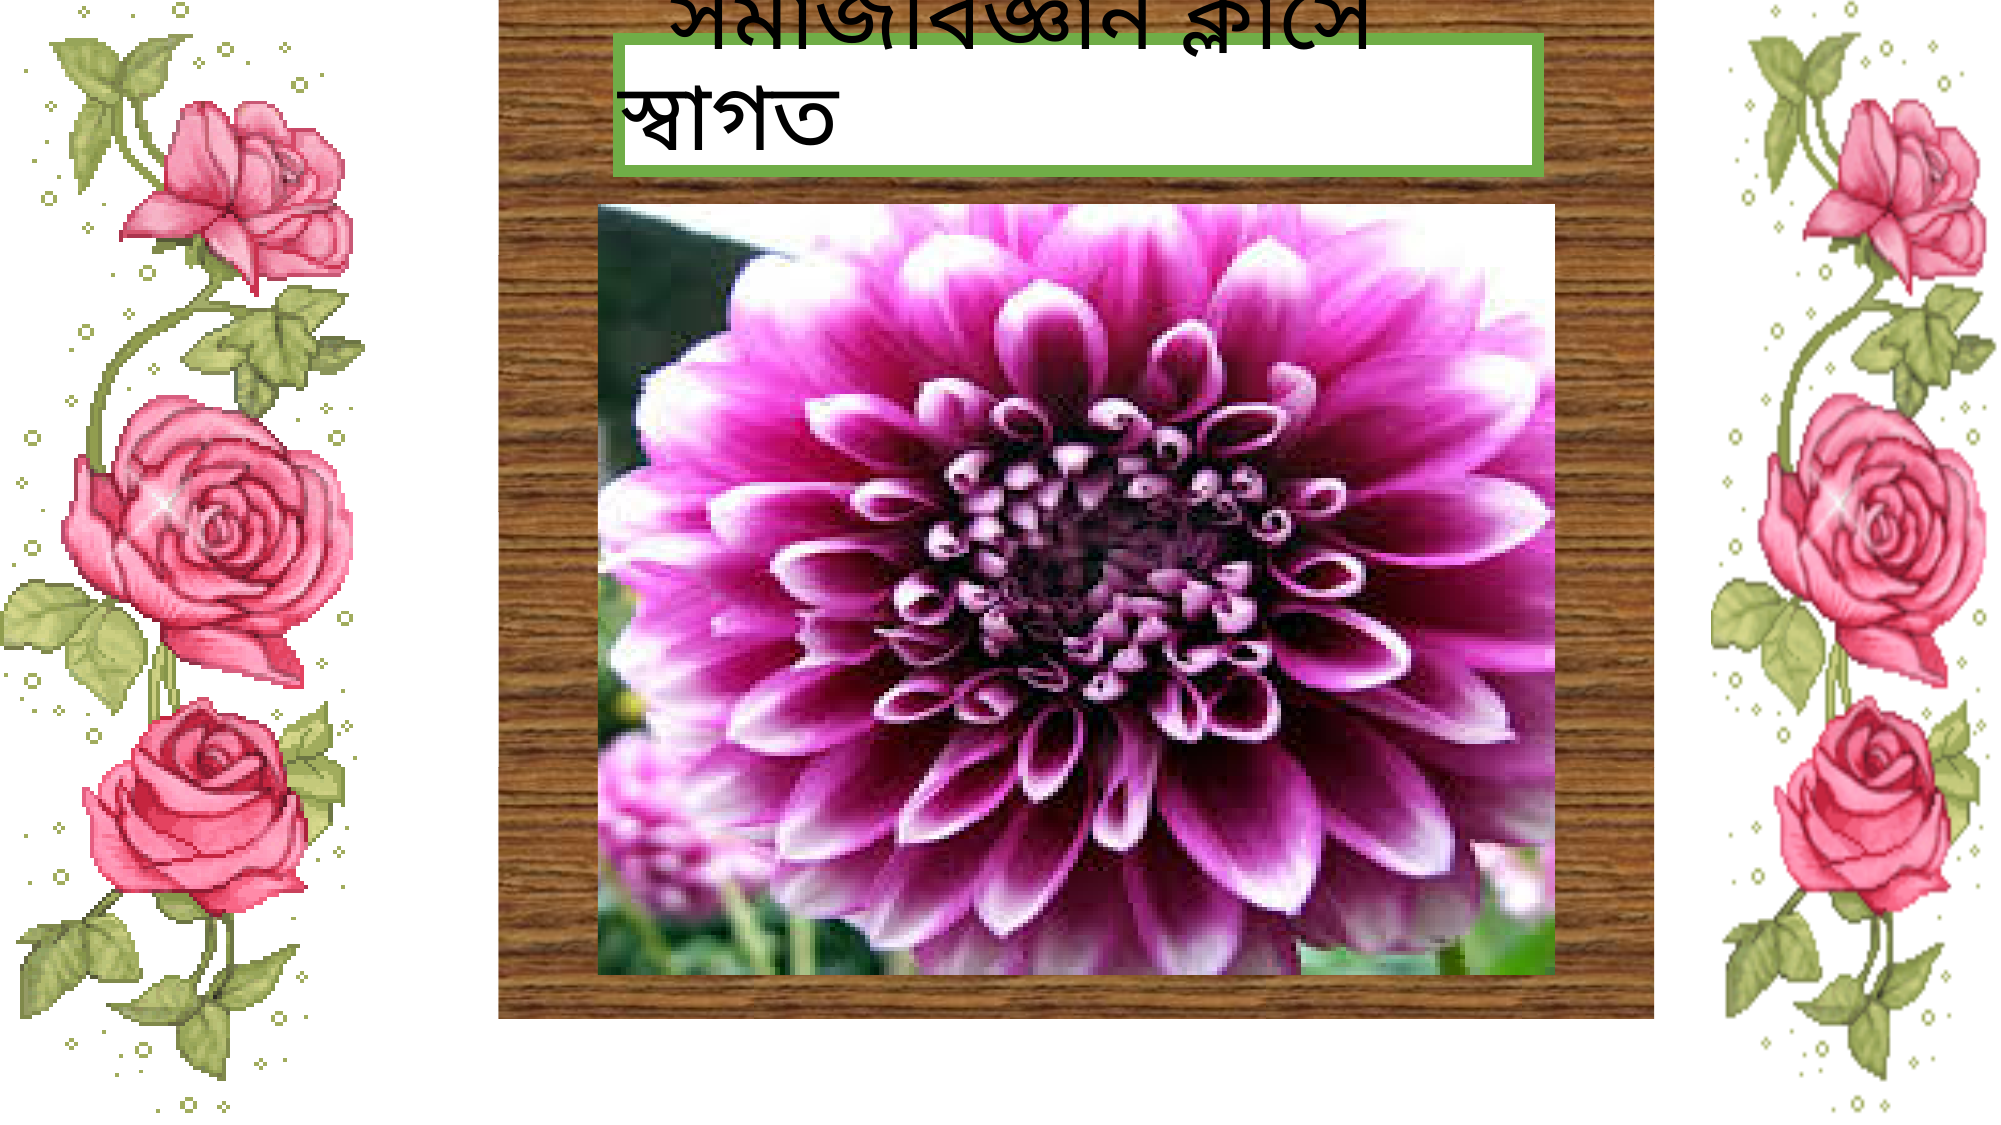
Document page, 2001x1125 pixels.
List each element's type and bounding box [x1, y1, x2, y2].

picture [1711, 0, 2000, 1125]
picture [0, 0, 370, 1125]
text_box [498, 0, 1655, 1019]
